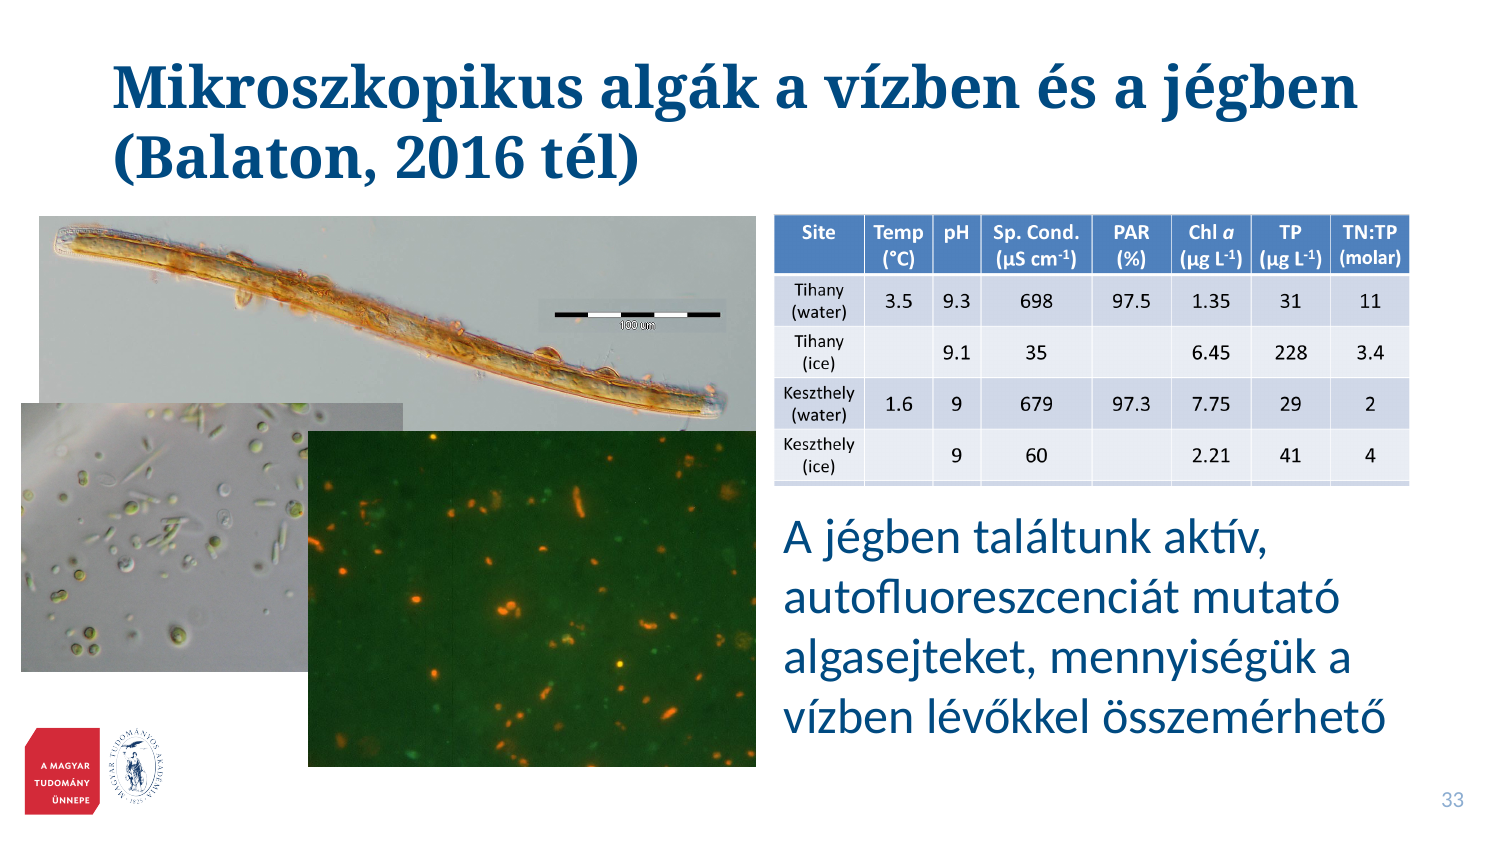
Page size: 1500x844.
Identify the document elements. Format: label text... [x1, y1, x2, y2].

picture [21, 216, 756, 767]
title Mikroszkopikus algák a vízben és a jégben (Balaton, 2016 tél) [112, 49, 1436, 191]
slide_number 33 [1435, 776, 1500, 822]
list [773, 211, 1410, 486]
picture [18, 720, 171, 821]
list A jégben találtunk aktív, autofluoreszcenciát mutató algasejteket, mennyiségük a vízben lévőkkel összemérhető [755, 503, 1468, 844]
